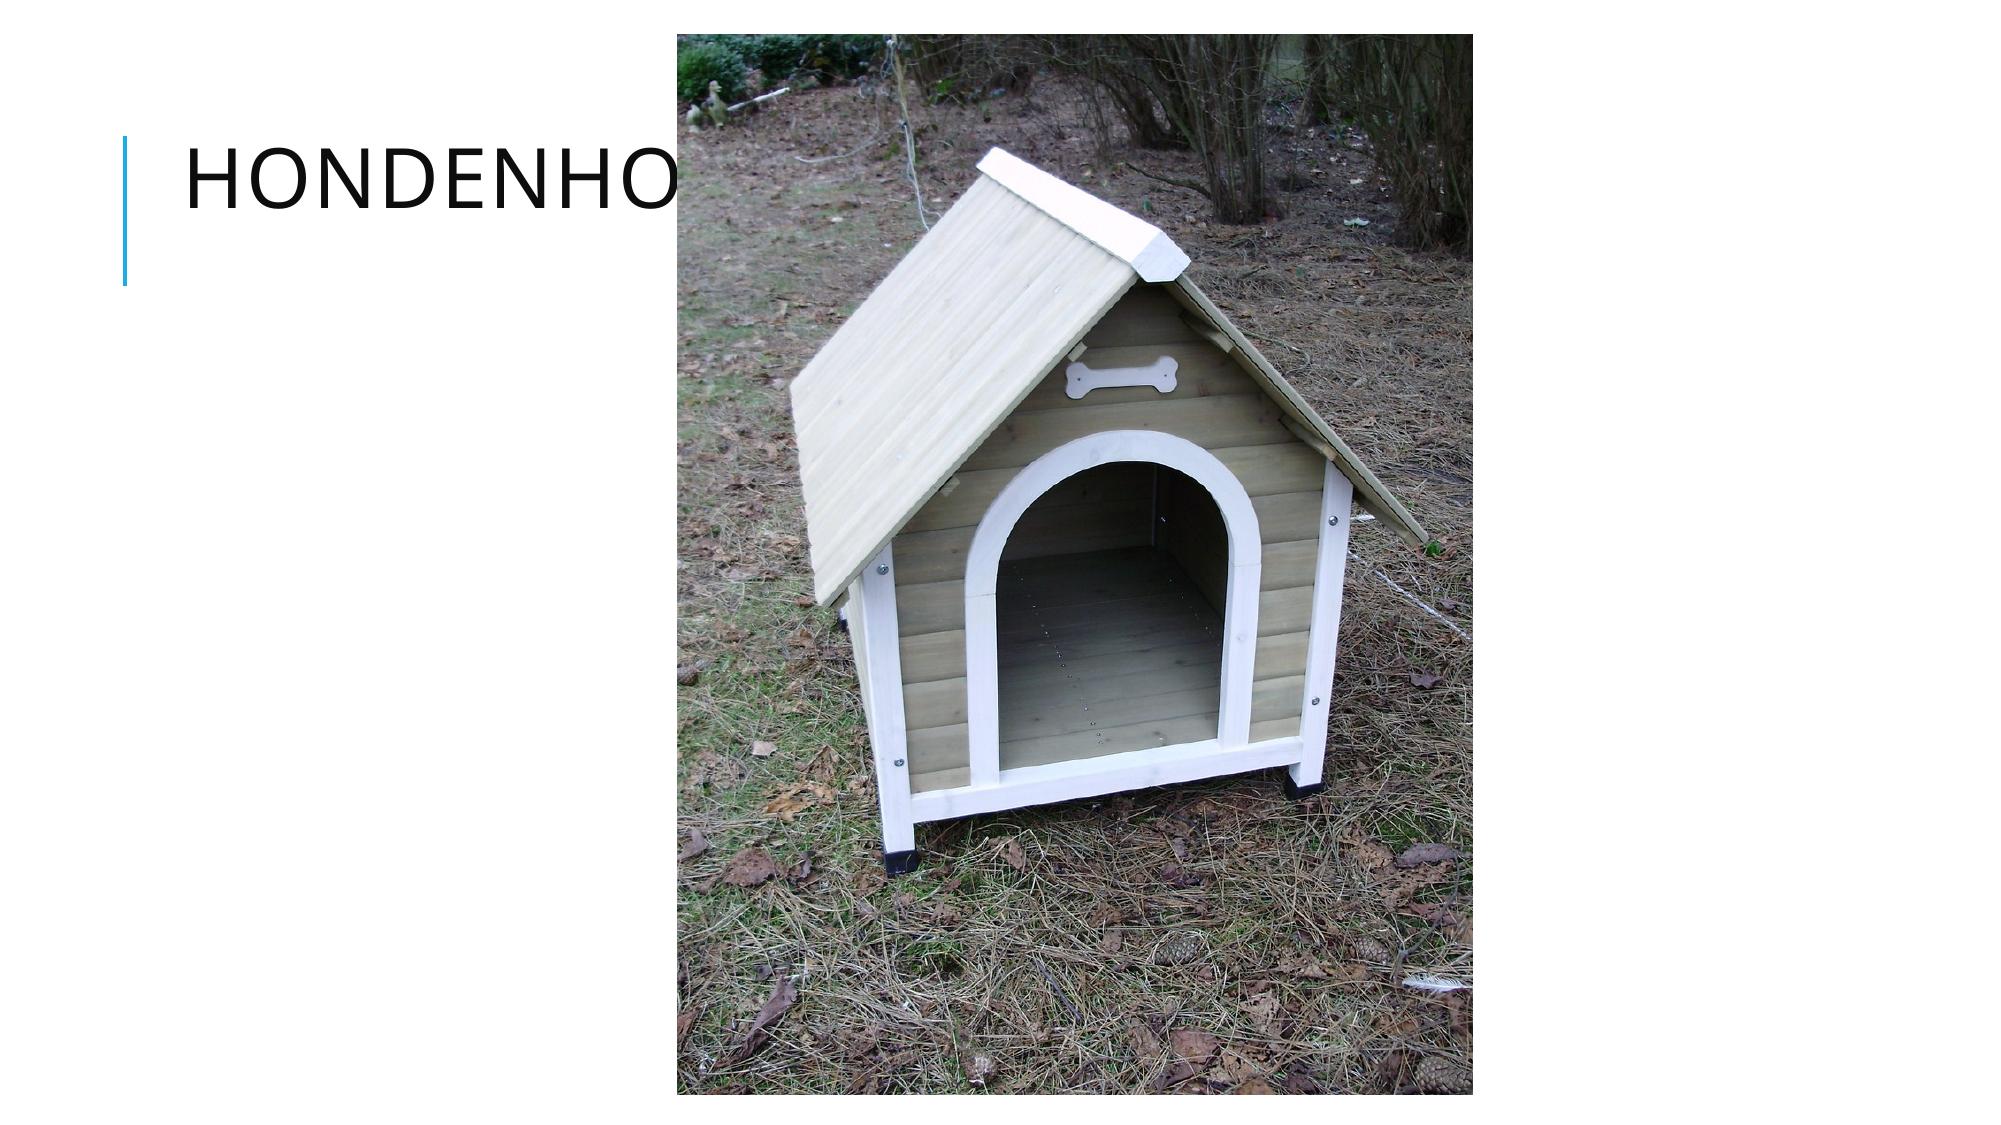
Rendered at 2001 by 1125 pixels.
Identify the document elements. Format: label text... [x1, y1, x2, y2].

picture [676, 34, 1473, 1095]
title hondenhok [168, 61, 669, 308]
